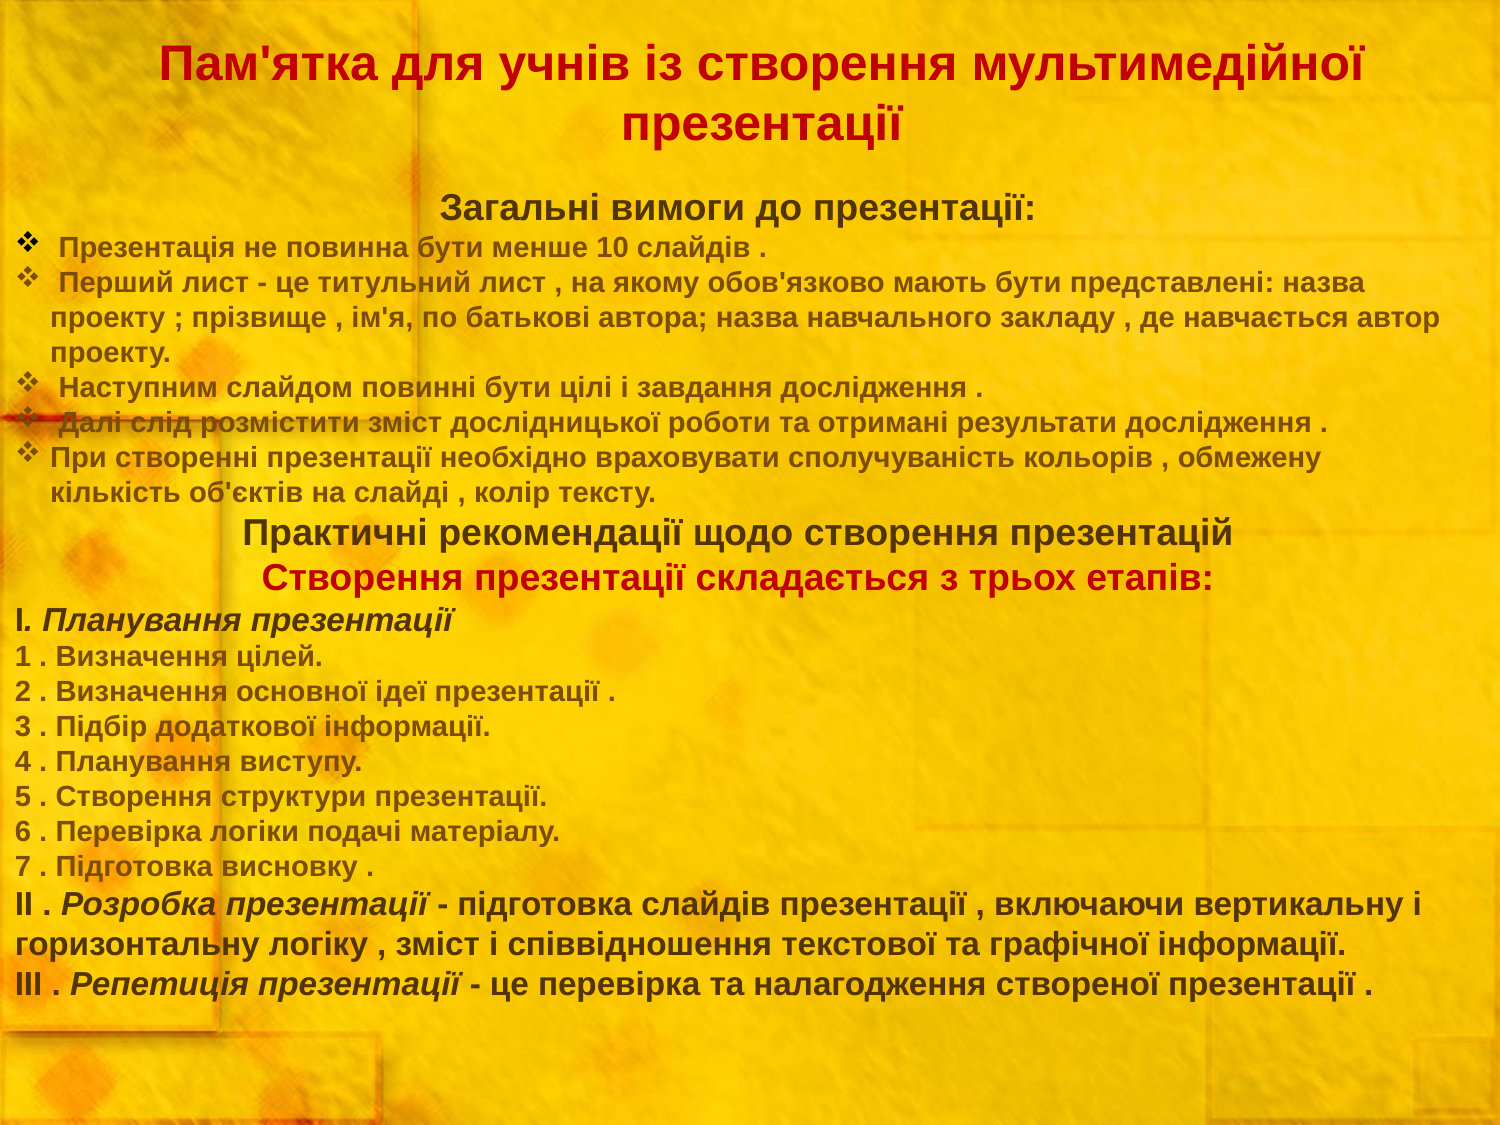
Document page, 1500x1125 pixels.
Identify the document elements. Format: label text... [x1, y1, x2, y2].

picture [0, 0, 1500, 1125]
text_box Пам'ятка для учнів із створення мультимедійної презентації [46, 23, 1477, 159]
text_box Загальні вимоги до презентації: Презентація не повинна бути менше 10 слайдів . Перший лист - це титульний лист , на якому обов'язково мають бути представлені: назва проекту ; прізвище , ім'я, по батькові автора; назва навчального закладу , де навчається автор проекту. Наступним слайдом повинні бути цілі і завдання дослідження . Далі слід розмістити зміст дослідницької роботи та отримані результати дослідження . При створенні презентації необхідно враховувати сполучуваність кольорів , обмежену кількість об'єктів на слайді , колір тексту. Практичні рекомендації щодо створення презентацій Створення презентації складається з трьох етапів: I. Планування презентації 1 . Визначення цілей. 2 . Визначення основної ідеї презентації . 3 . Підбір додаткової інформації. 4 . Планування виступу. 5 . Створення структури презентації. 6 . Перевірка логіки подачі матеріалу. 7 . Підготовка висновку . II . Розробка презентації - підготовка слайдів презентації , включаючи вертикальну і горизонтальну логіку , зміст і співвідношення текстової та графічної інформації. III . Репетиція презентації - це перевірка та налагодження створеної презентації . [0, 175, 1477, 1010]
